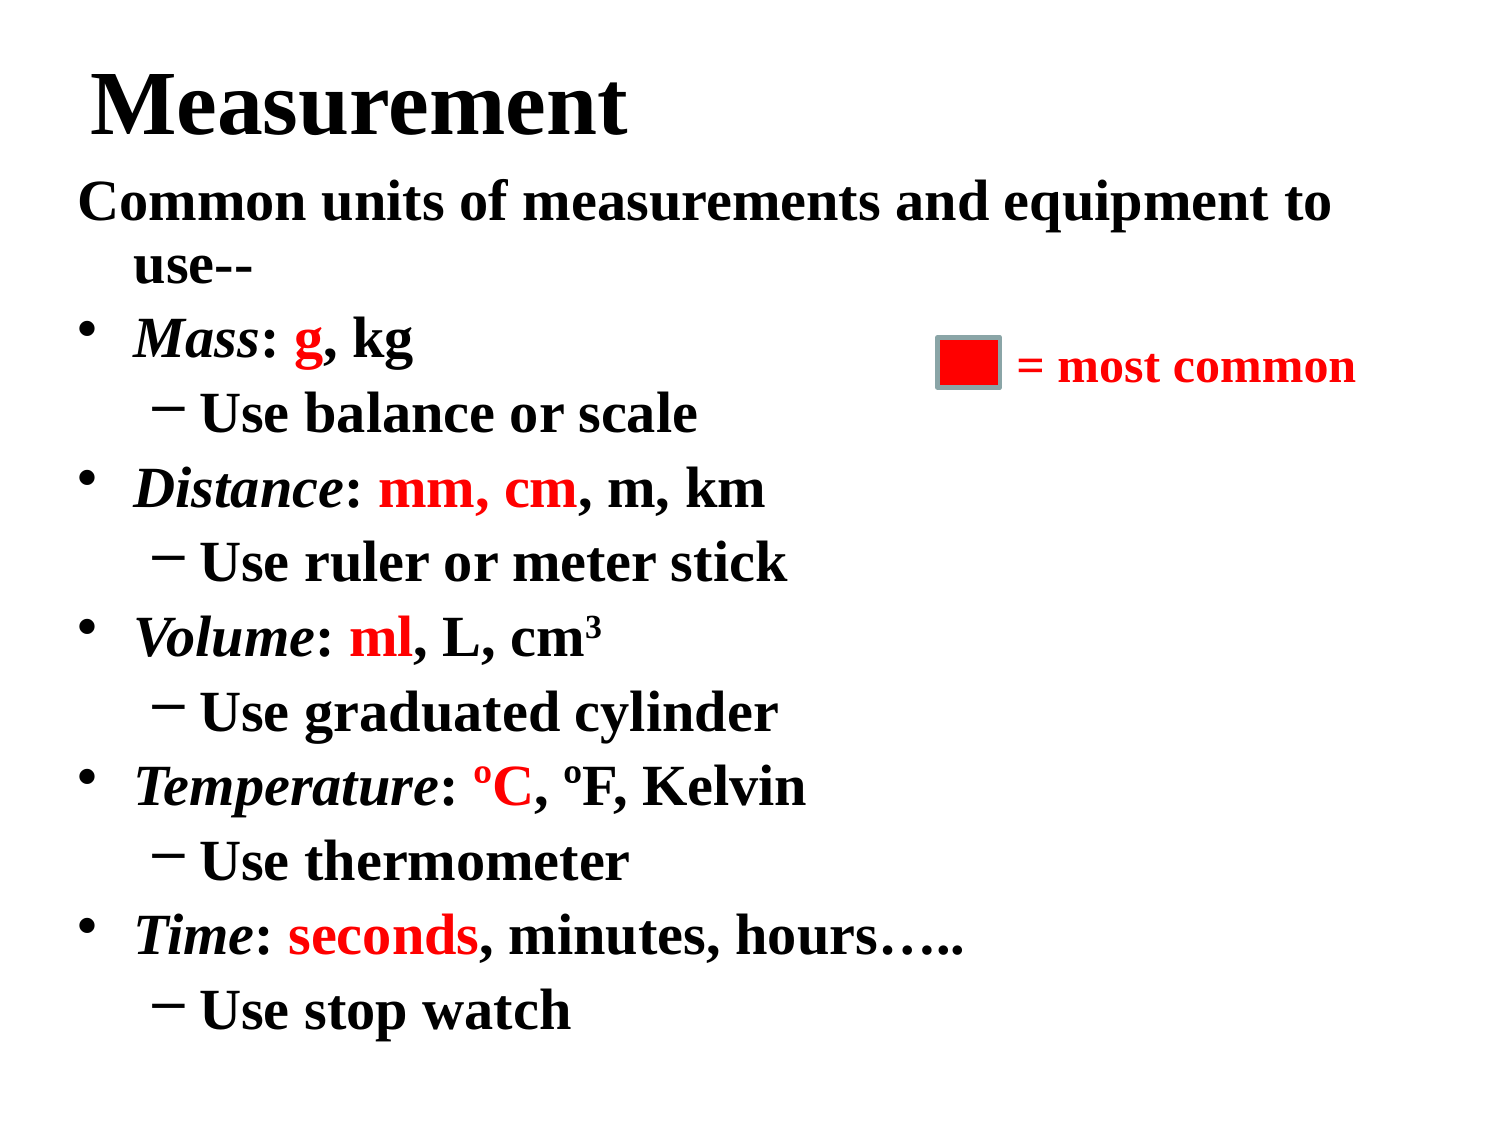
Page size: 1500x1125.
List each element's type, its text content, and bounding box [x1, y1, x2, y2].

list Common units of measurements and equipment to use-- Mass: g, kg Use balance or scale Distance: mm, cm, m, km Use ruler or meter stick Volume: ml, L, cm3 Use graduated cylinder Temperature: ºC, ºF, Kelvin Use thermometer Time: seconds, minutes, hours….. Use stop watch [62, 162, 1426, 1101]
text_box [935, 335, 1002, 390]
text_box = most common [1001, 324, 1372, 400]
title Measurement [74, 44, 1426, 151]
